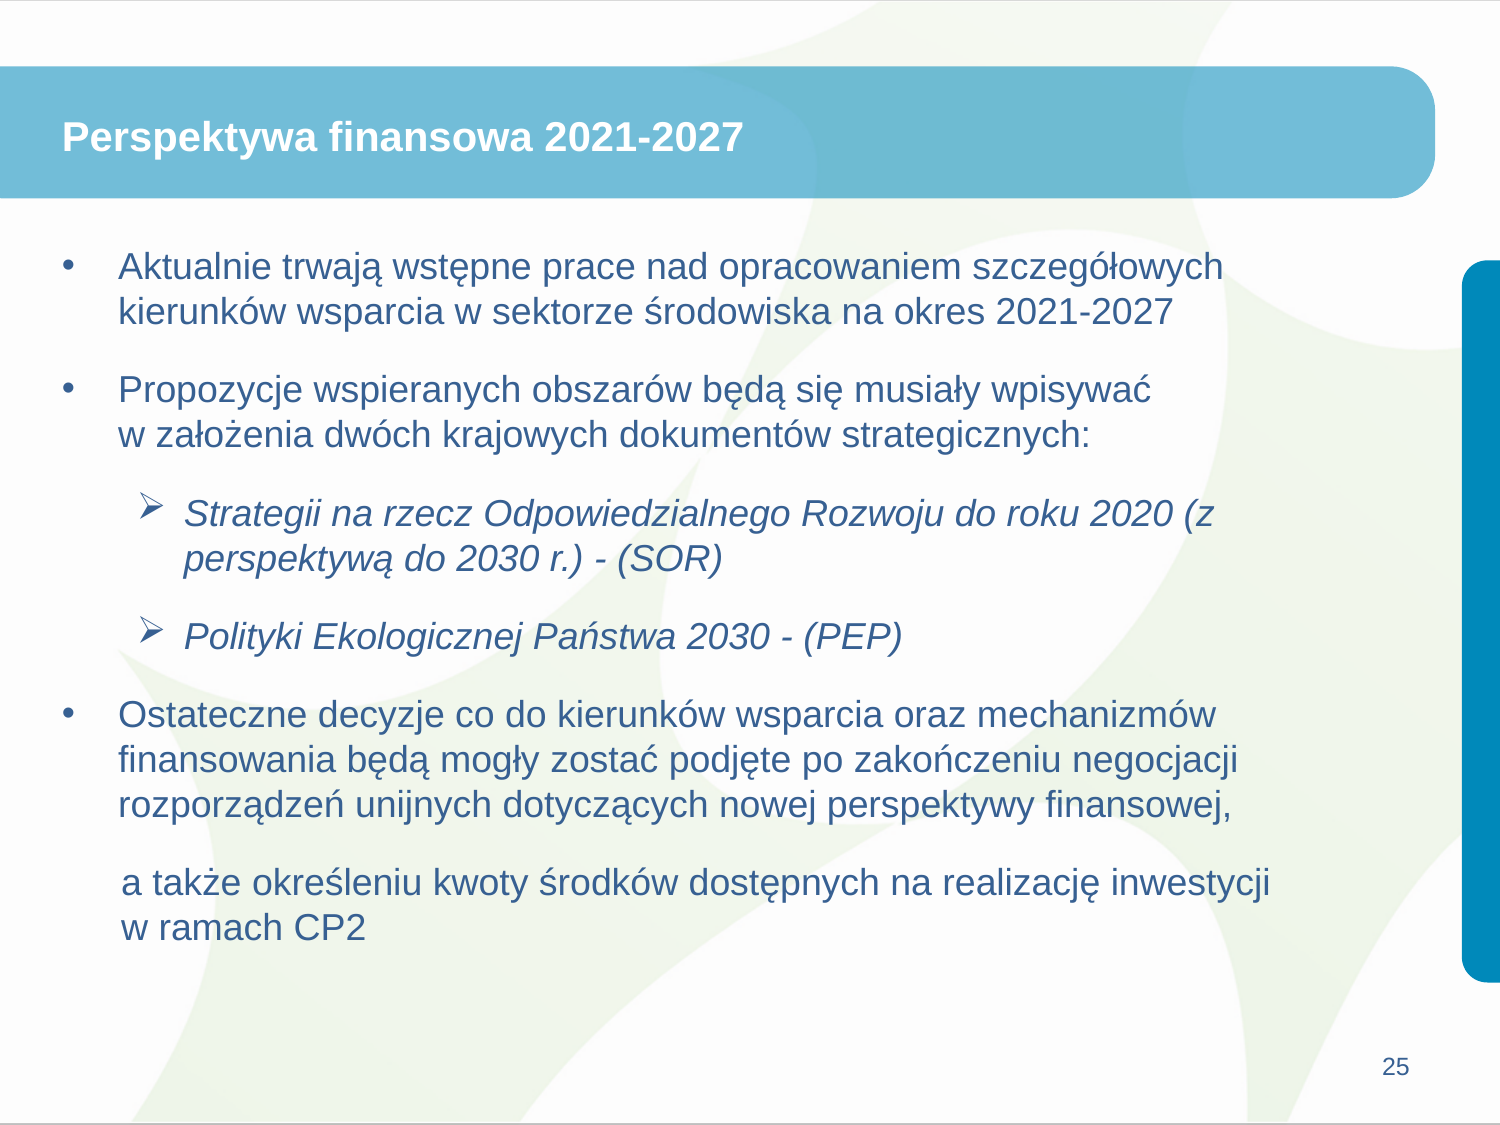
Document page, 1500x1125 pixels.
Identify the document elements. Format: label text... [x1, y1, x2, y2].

picture [0, 0, 1500, 1125]
slide_number 25 [1335, 1042, 1425, 1103]
text_box [1461, 260, 1500, 983]
list Aktualnie trwają wstępne prace nad opracowaniem szczegółowych kierunków wsparcia w sektorze środowiska na okres 2021-2027 Propozycje wspieranych obszarów będą się musiały wpisywać w założenia dwóch krajowych dokumentów strategicznych: Strategii na rzecz Odpowiedzialnego Rozwoju do roku 2020 (z perspektywą do 2030 r.) - (SOR) Polityki Ekologicznej Państwa 2030 - (PEP) Ostateczne decyzje co do kierunków wsparcia oraz mechanizmów finansowania będą mogły zostać podjęte po zakończeniu negocjacji rozporządzeń unijnych dotyczących nowej perspektywy finansowej, a także określeniu kwoty środków dostępnych na realizację inwestycji w ramach CP2 [46, 234, 1397, 1032]
title Perspektywa finansowa 2021-2027 [46, 70, 1414, 199]
